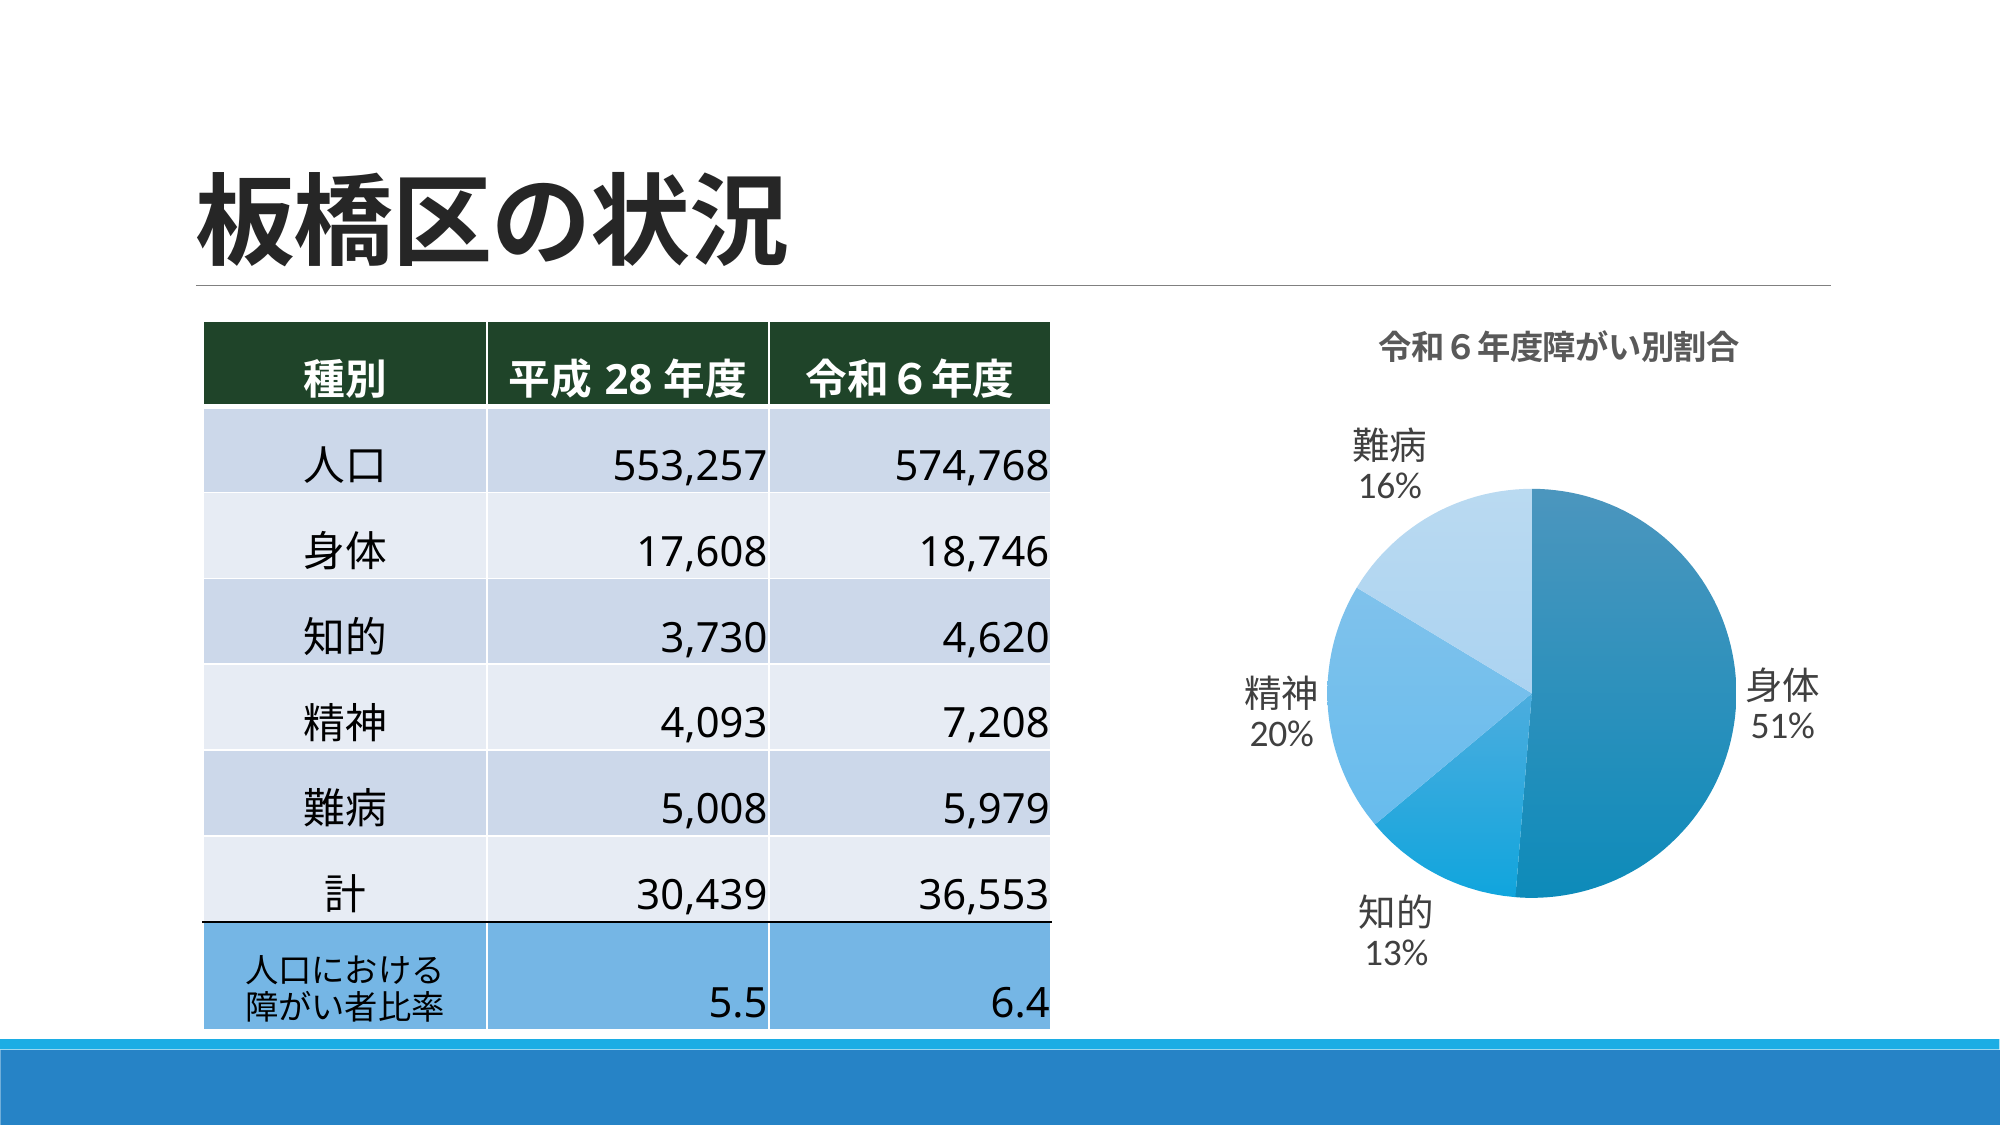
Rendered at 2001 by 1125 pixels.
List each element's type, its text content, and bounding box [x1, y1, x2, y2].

chart [1063, 302, 2000, 998]
table_cell 人口 [204, 409, 486, 492]
table_header 平成28年度 [488, 322, 768, 404]
table_cell 18,746 [770, 493, 1050, 578]
table_cell 3,730 [488, 579, 768, 663]
table_cell 574,768 [770, 409, 1050, 492]
table_cell 4,093 [488, 665, 768, 749]
table_cell 6.4 [770, 923, 1050, 1029]
title 板橋区の状況 [180, 47, 1830, 285]
table_cell 36,553 [770, 837, 1050, 921]
table_cell 5,979 [770, 751, 1050, 835]
table_cell 難病 [204, 751, 486, 835]
table_header 種別 [204, 322, 486, 404]
table_cell 4,620 [770, 579, 1050, 663]
table_cell 精神 [204, 665, 486, 749]
table_cell 人口における 障がい者比率 [204, 923, 486, 1029]
table_cell 7,208 [770, 665, 1050, 749]
table_cell 計 [204, 837, 486, 921]
table_cell 553,257 [488, 409, 768, 492]
table_cell 17,608 [488, 493, 768, 578]
table_cell 30,439 [488, 837, 768, 921]
table_cell 5.5 [488, 923, 768, 1029]
table_cell 5,008 [488, 751, 768, 835]
table_cell 知的 [204, 579, 486, 663]
table_header 令和６年度 [770, 322, 1050, 404]
table_cell 身体 [204, 493, 486, 578]
